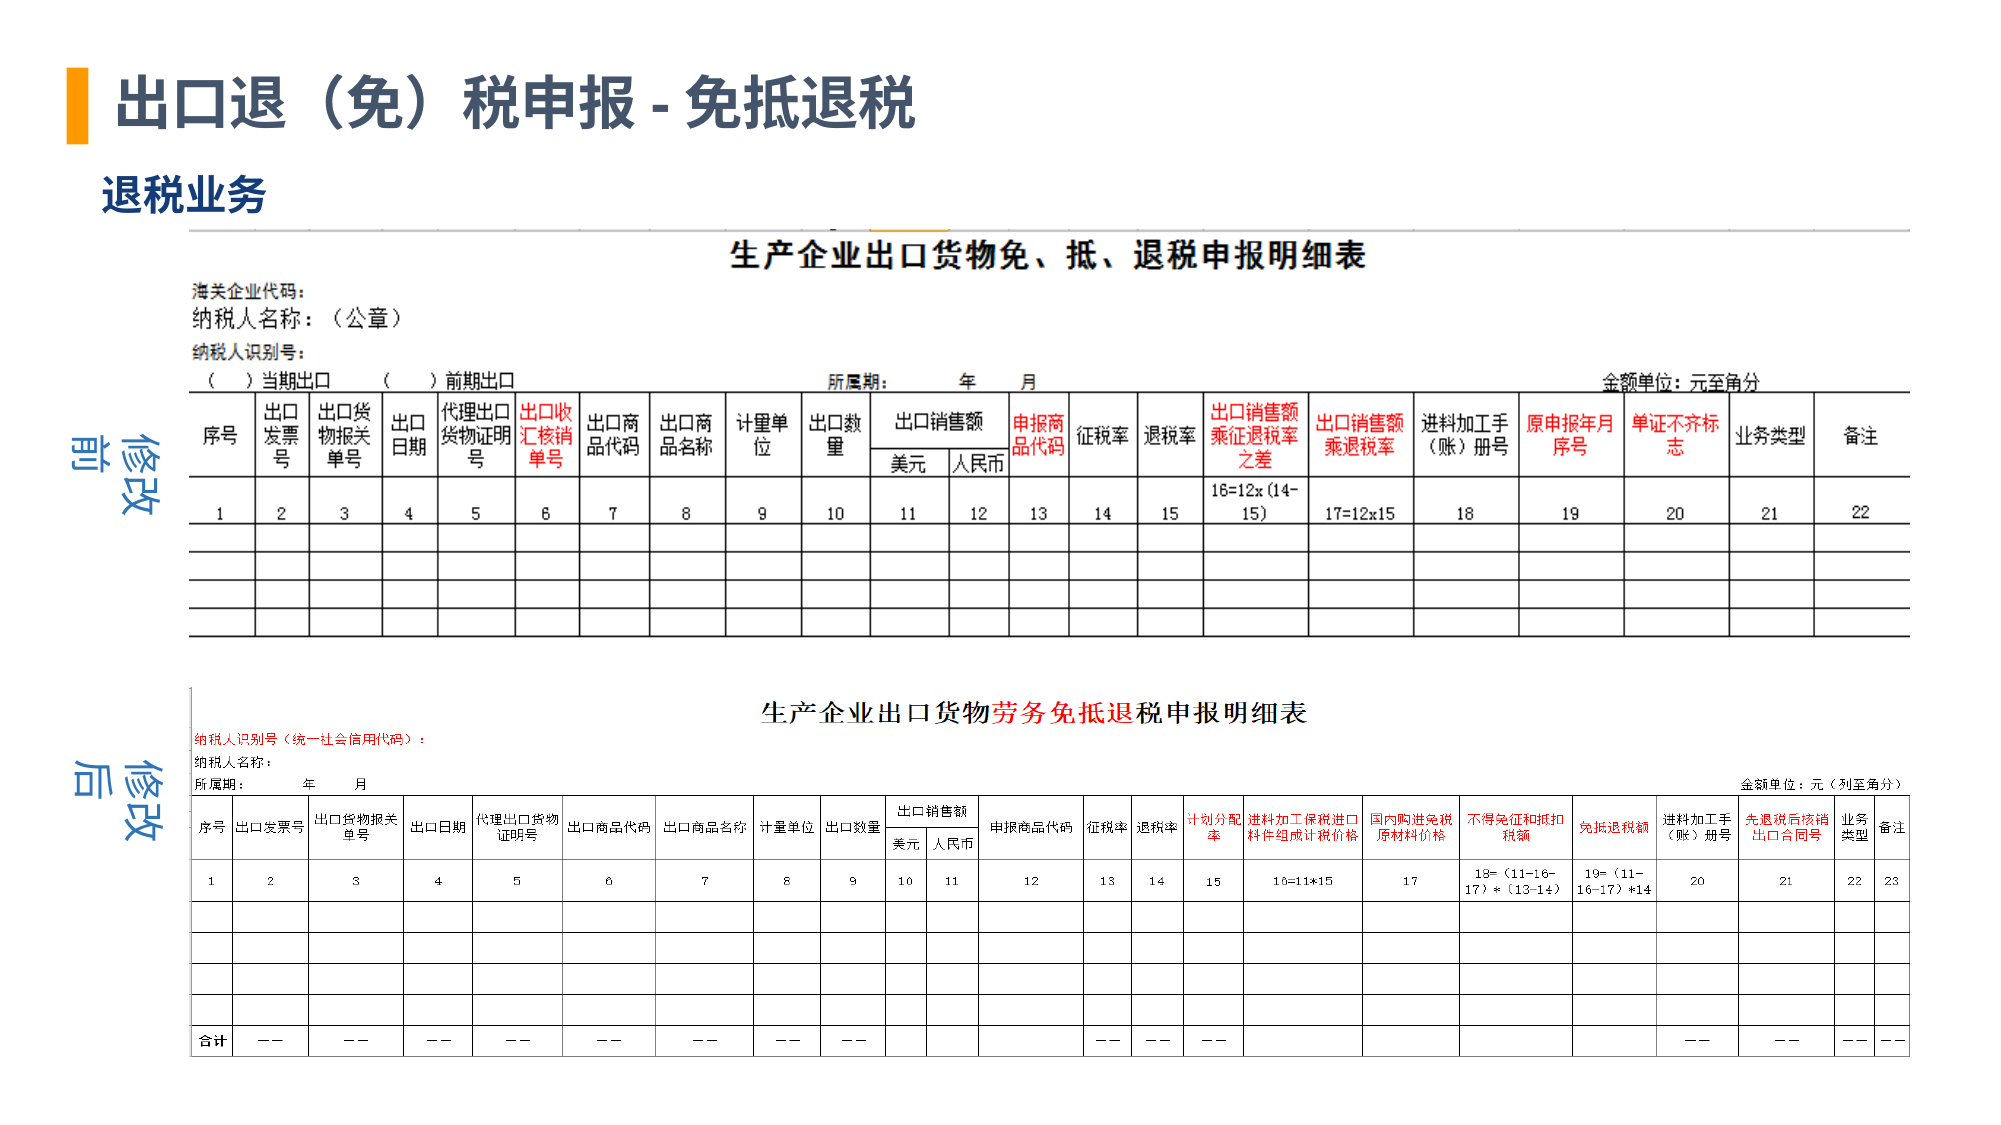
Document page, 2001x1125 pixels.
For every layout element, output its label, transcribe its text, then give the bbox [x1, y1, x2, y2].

picture [189, 687, 1910, 1057]
text_box 修改前 [93, 419, 175, 572]
text_box 修改后 [97, 745, 178, 898]
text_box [66, 58, 927, 145]
text_box 退税业务 [86, 160, 284, 226]
picture [189, 229, 1910, 639]
